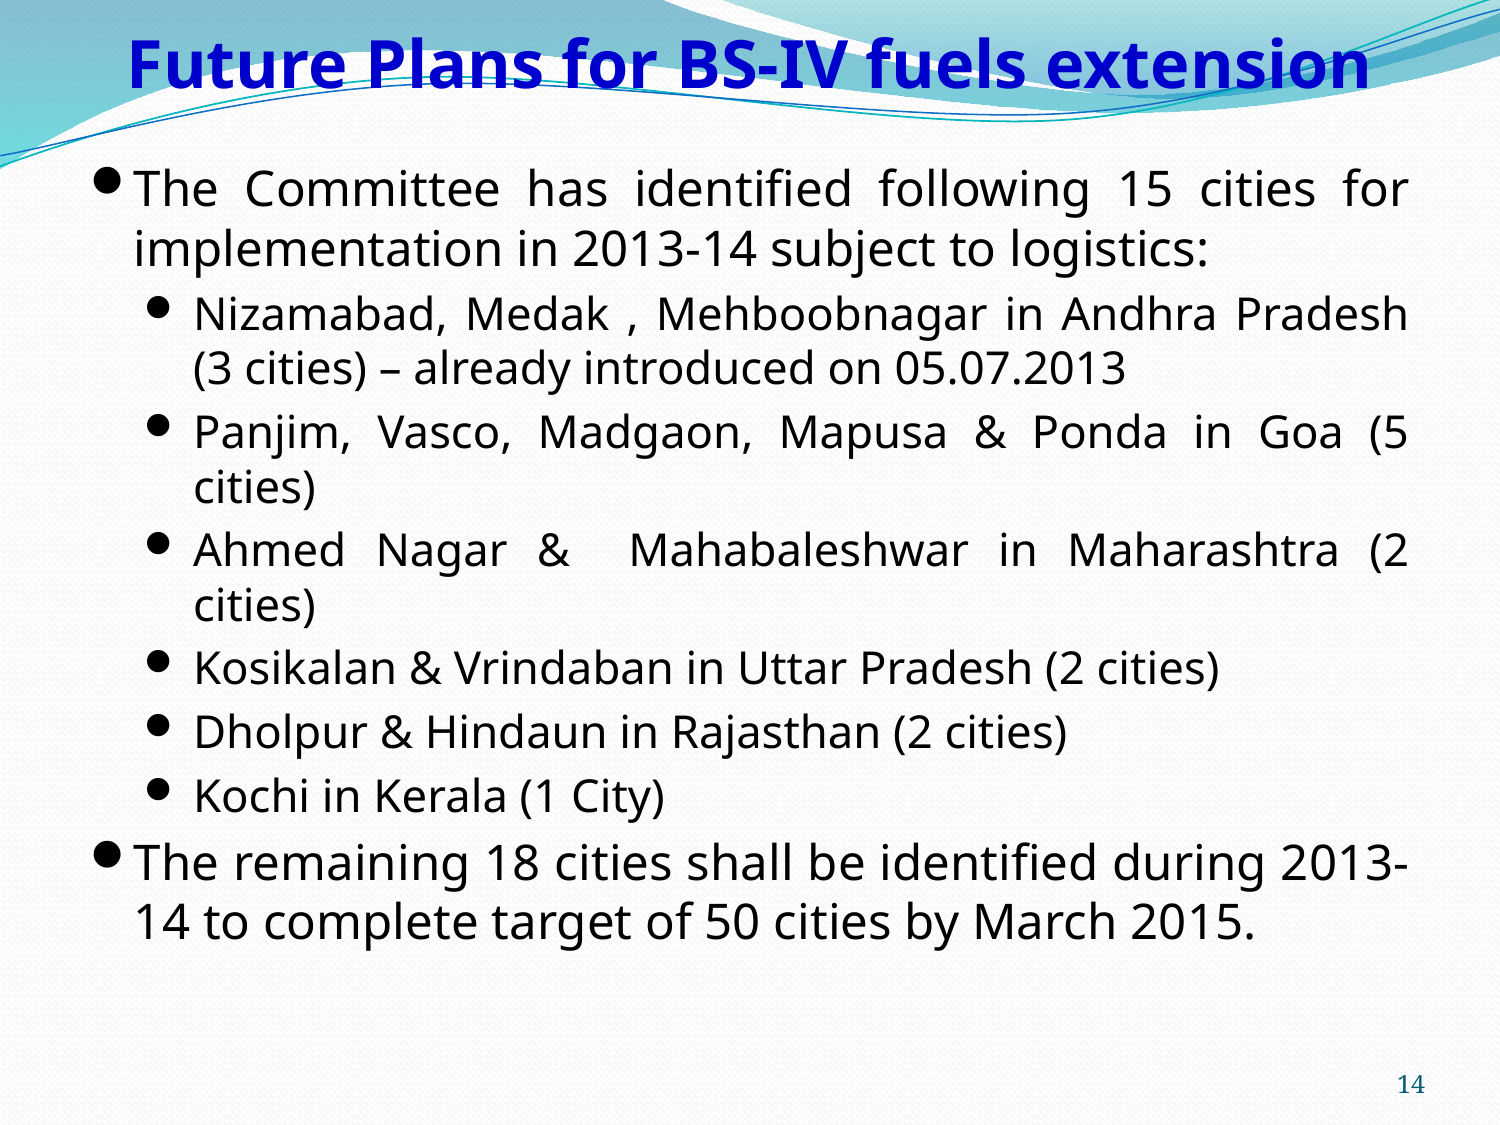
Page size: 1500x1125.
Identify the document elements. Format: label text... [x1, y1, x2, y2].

list The Committee has identified following 15 cities for implementation in 2013-14 subject to logistics: Nizamabad, Medak , Mehboobnagar in Andhra Pradesh (3 cities) – already introduced on 05.07.2013 Panjim, Vasco, Madgaon, Mapusa & Ponda in Goa (5 cities) Ahmed Nagar & Mahabaleshwar in Maharashtra (2 cities) Kosikalan & Vrindaban in Uttar Pradesh (2 cities) Dholpur & Hindaun in Rajasthan (2 cities) Kochi in Kerala (1 City) The remaining 18 cities shall be identified during 2013-14 to complete target of 50 cities by March 2015. [75, 149, 1425, 1000]
title Future Plans for BS-IV fuels extension [75, 12, 1425, 102]
slide_number 14 [1299, 1042, 1425, 1103]
